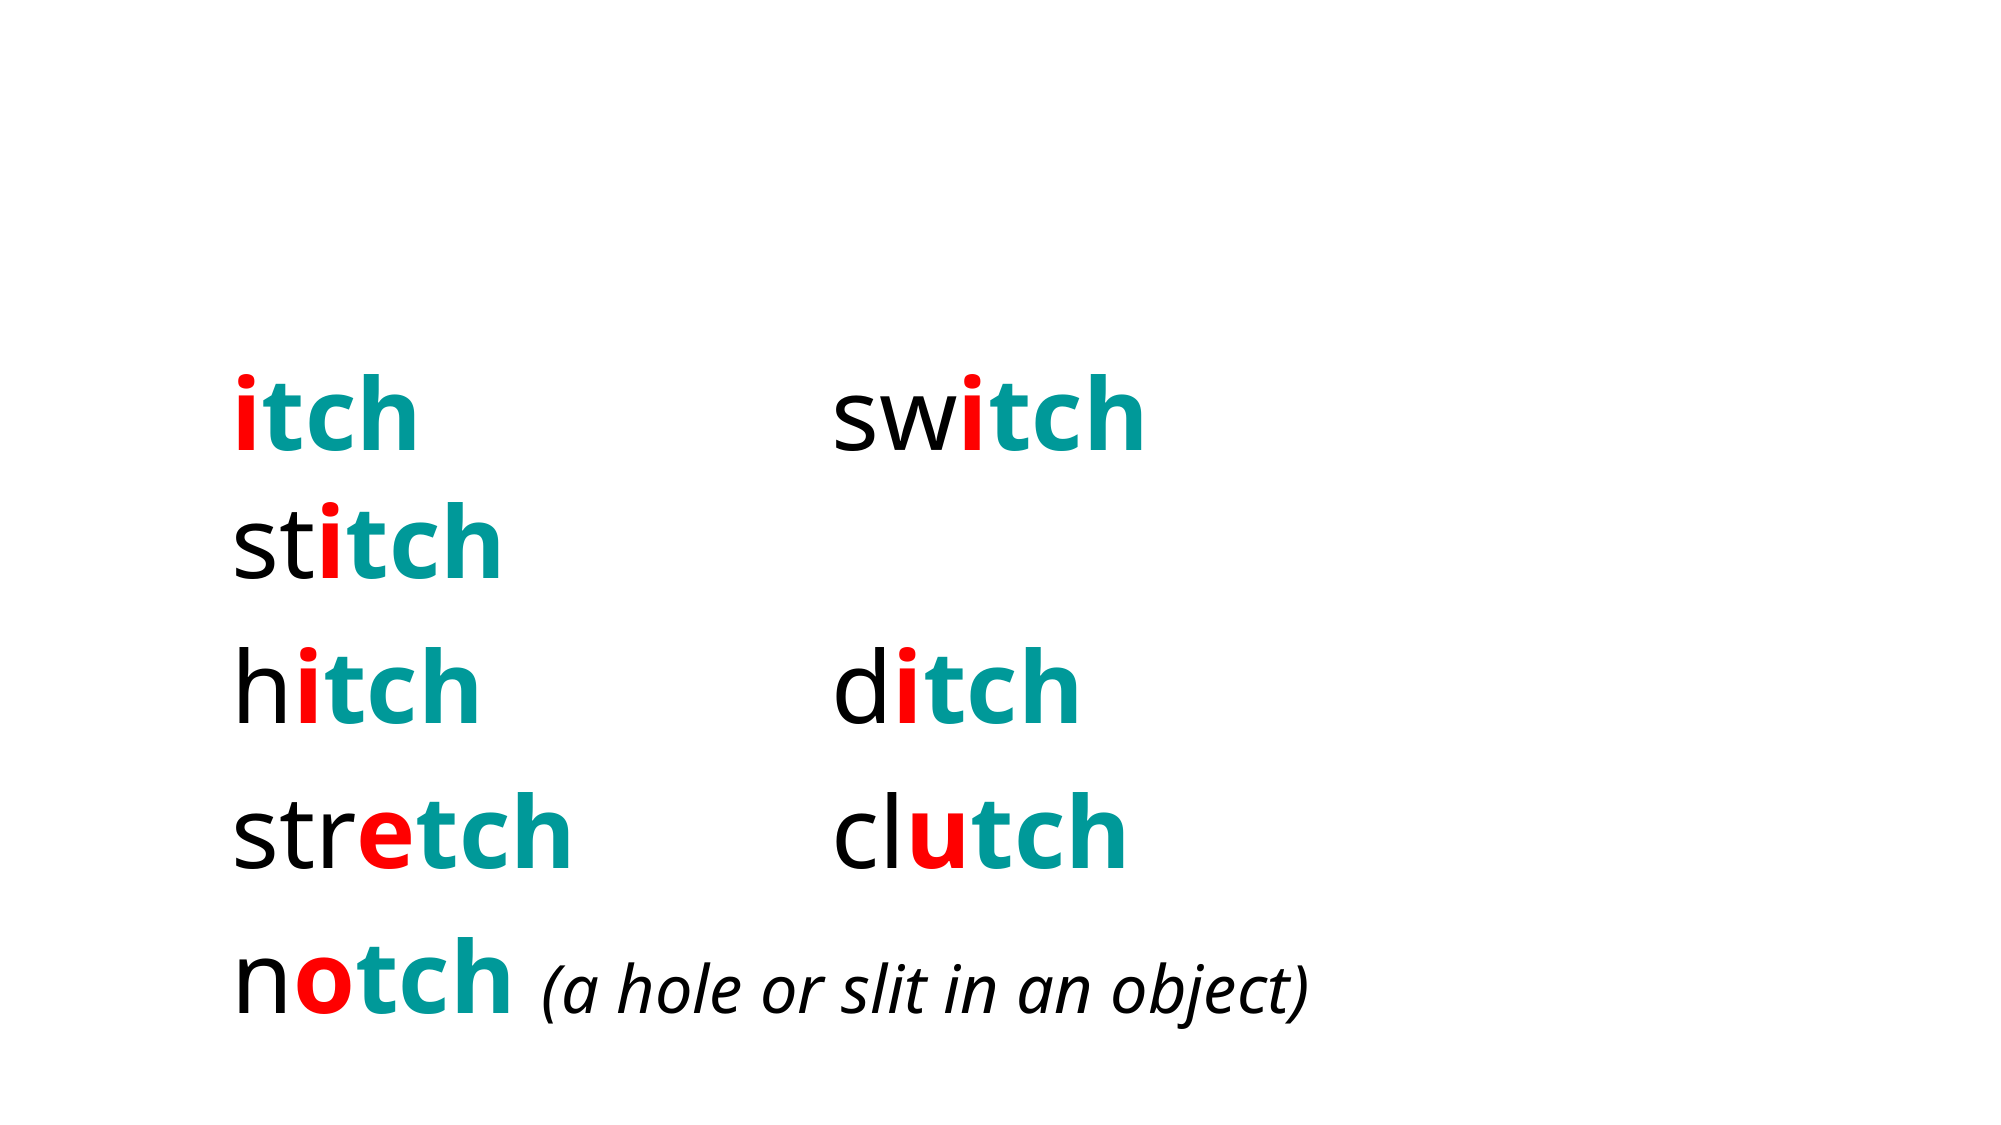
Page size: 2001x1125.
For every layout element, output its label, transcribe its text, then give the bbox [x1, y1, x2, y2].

text_box itch switch stitch hitch ditch stretch clutch notch (a hole or slit in an object) [216, 334, 1838, 1042]
